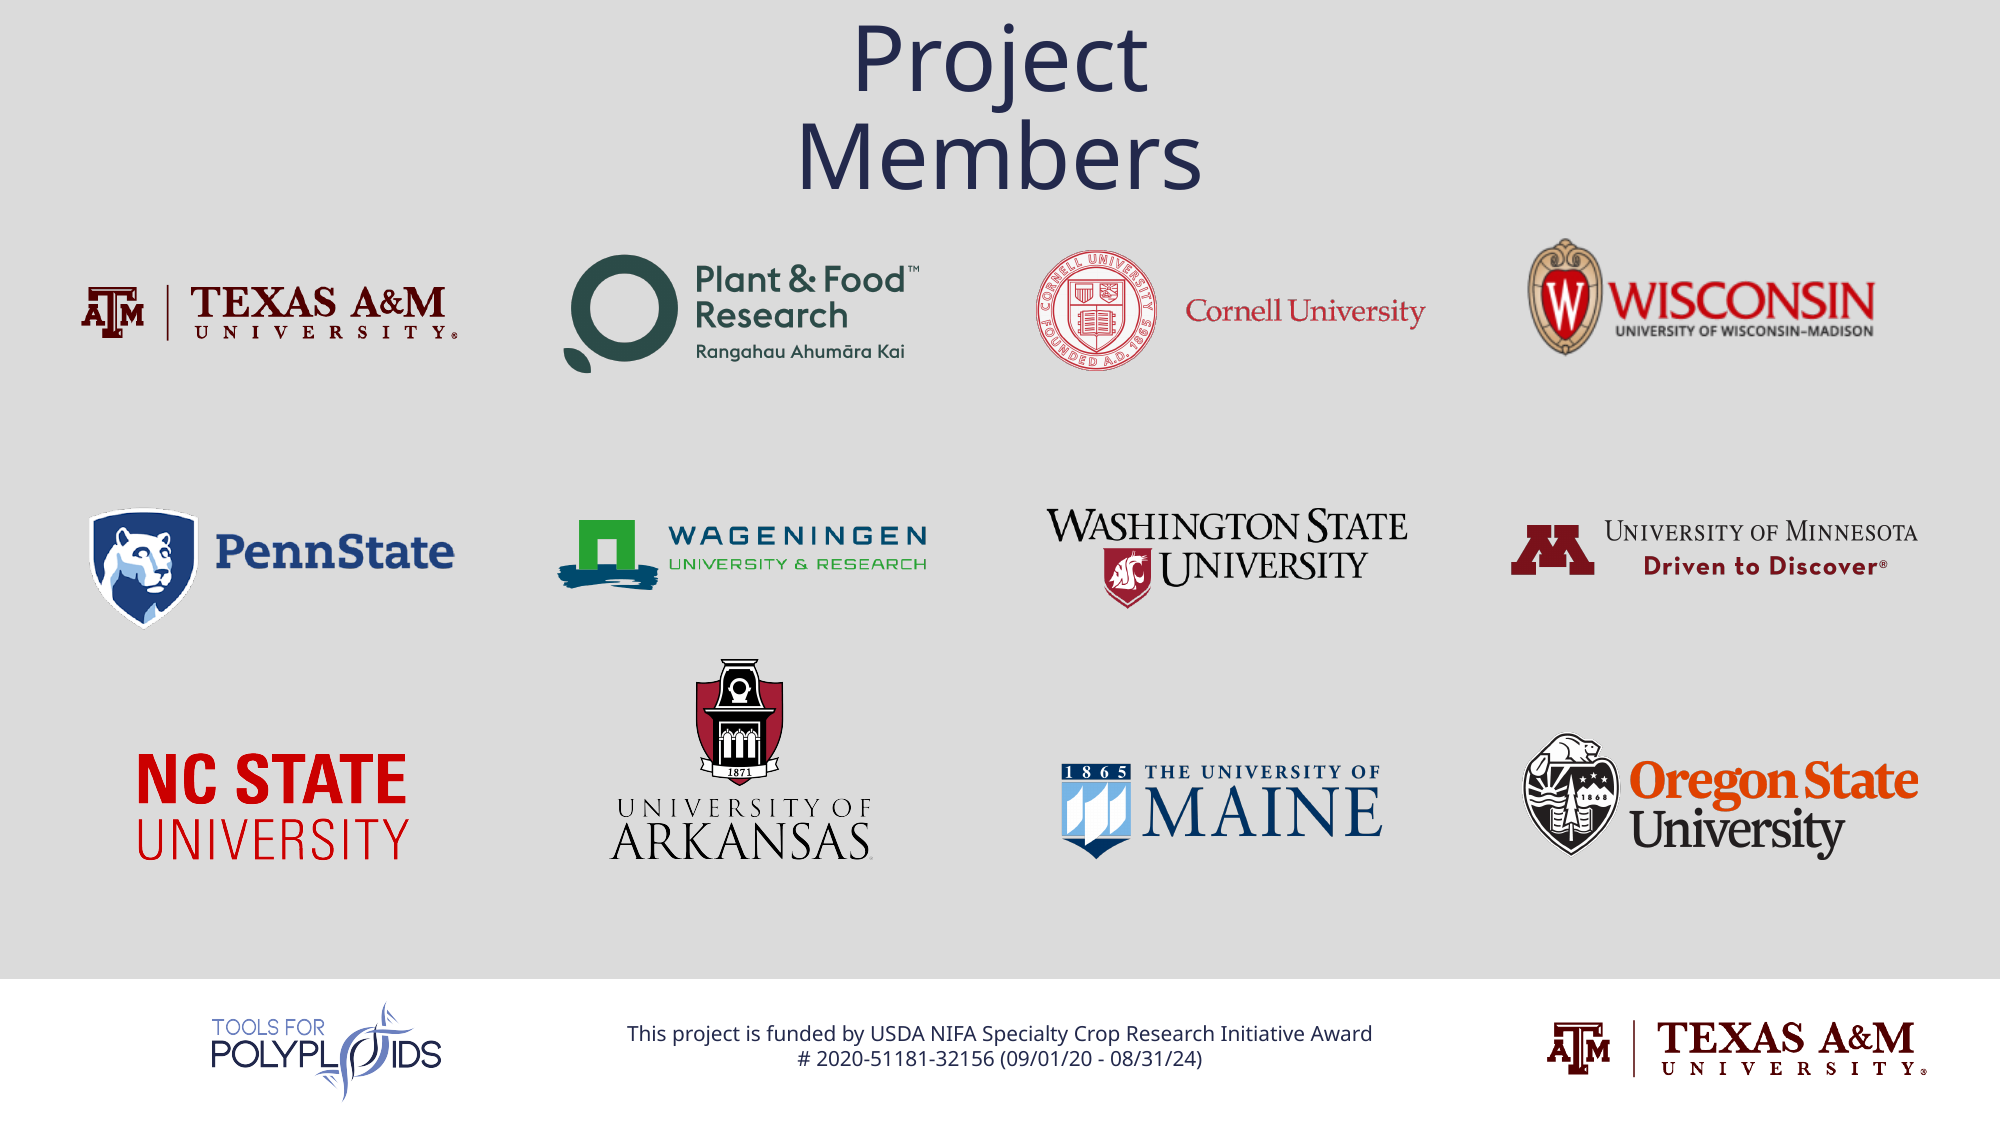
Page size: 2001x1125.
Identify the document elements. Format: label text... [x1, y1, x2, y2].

picture [1021, 230, 1440, 380]
picture [1511, 520, 1918, 575]
picture [562, 253, 920, 374]
picture [609, 659, 873, 860]
picture [38, 246, 508, 374]
title Project Members [647, 2, 1353, 220]
picture [1522, 732, 1918, 860]
picture [171, 973, 482, 1125]
picture [1060, 762, 1384, 860]
picture [77, 504, 458, 635]
picture [1021, 460, 1440, 635]
picture [1486, 168, 1918, 427]
picture [1511, 973, 1962, 1124]
picture [100, 724, 445, 890]
picture [556, 514, 926, 611]
footer This project is funded by USDA NIFA Specialty Crop Research Initiative Award # 2020-51181-32156 (09/01/20 - 08/31/24) [589, 1013, 1411, 1084]
